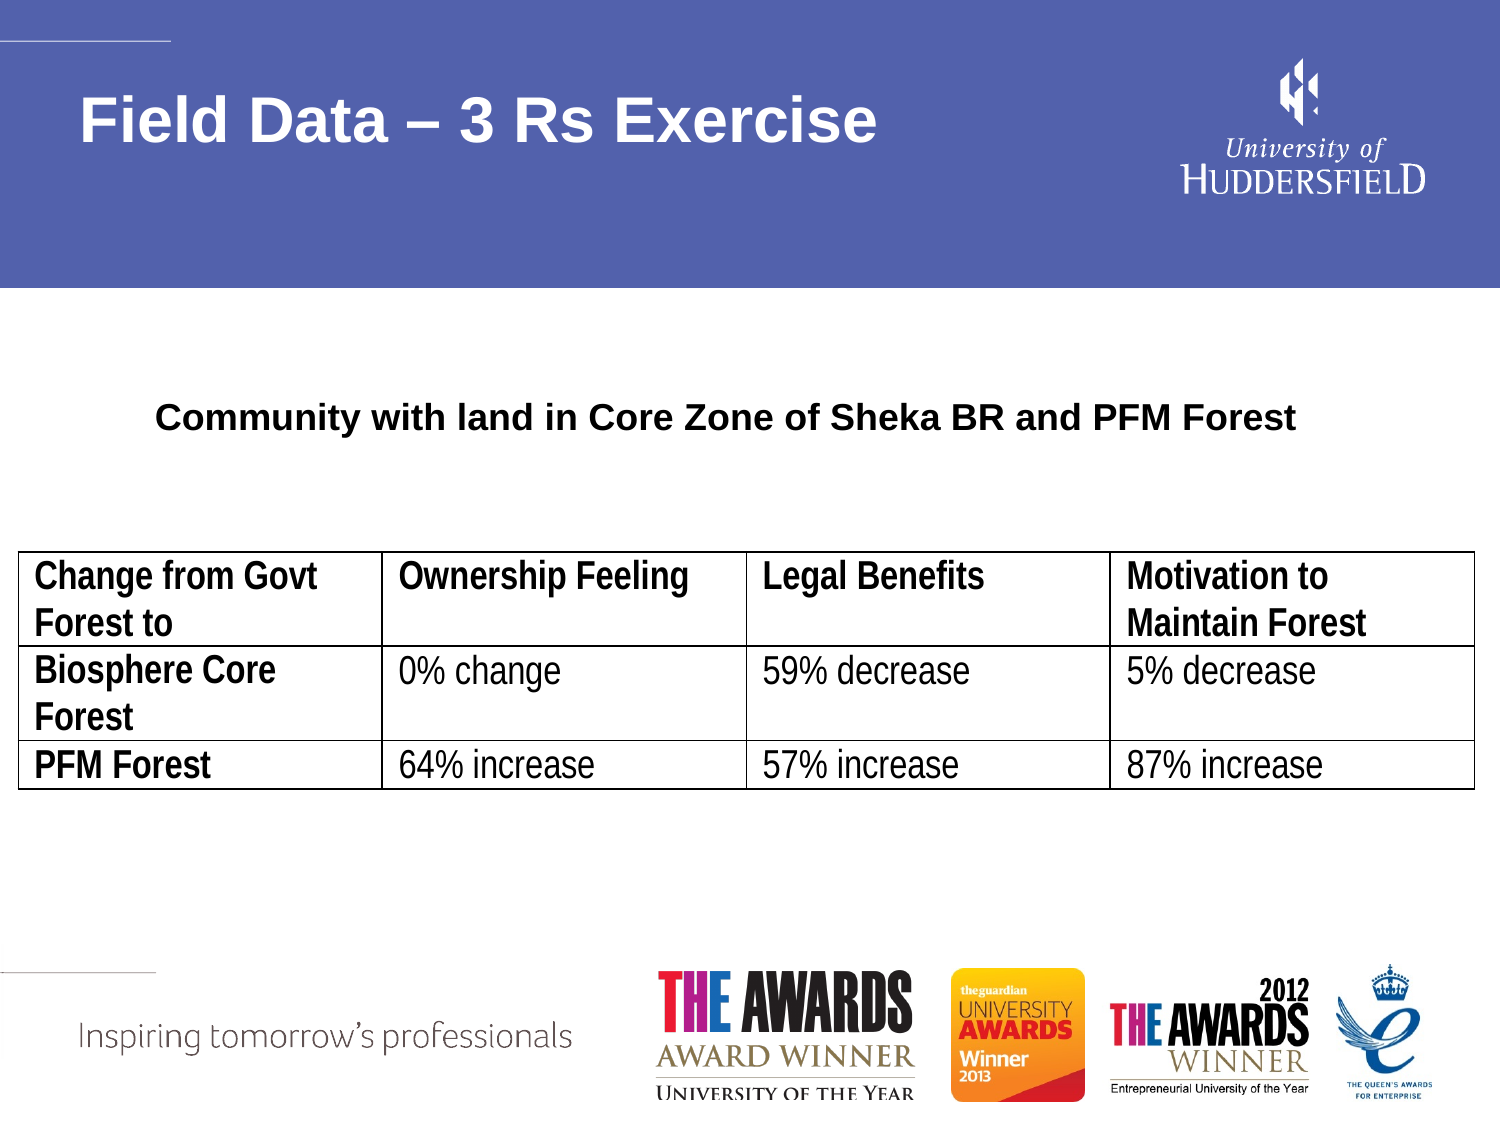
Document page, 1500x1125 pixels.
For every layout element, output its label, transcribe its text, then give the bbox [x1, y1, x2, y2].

picture [17, 444, 1479, 843]
picture [1091, 964, 1329, 1102]
picture [0, 944, 591, 1059]
picture [1336, 964, 1432, 1102]
picture [951, 968, 1085, 1102]
picture [0, 0, 1500, 288]
text_box Community with land in Core Zone of Sheka BR and PFM Forest [64, 385, 1388, 442]
title Field Data – 3 Rs Exercise [64, 42, 1415, 191]
